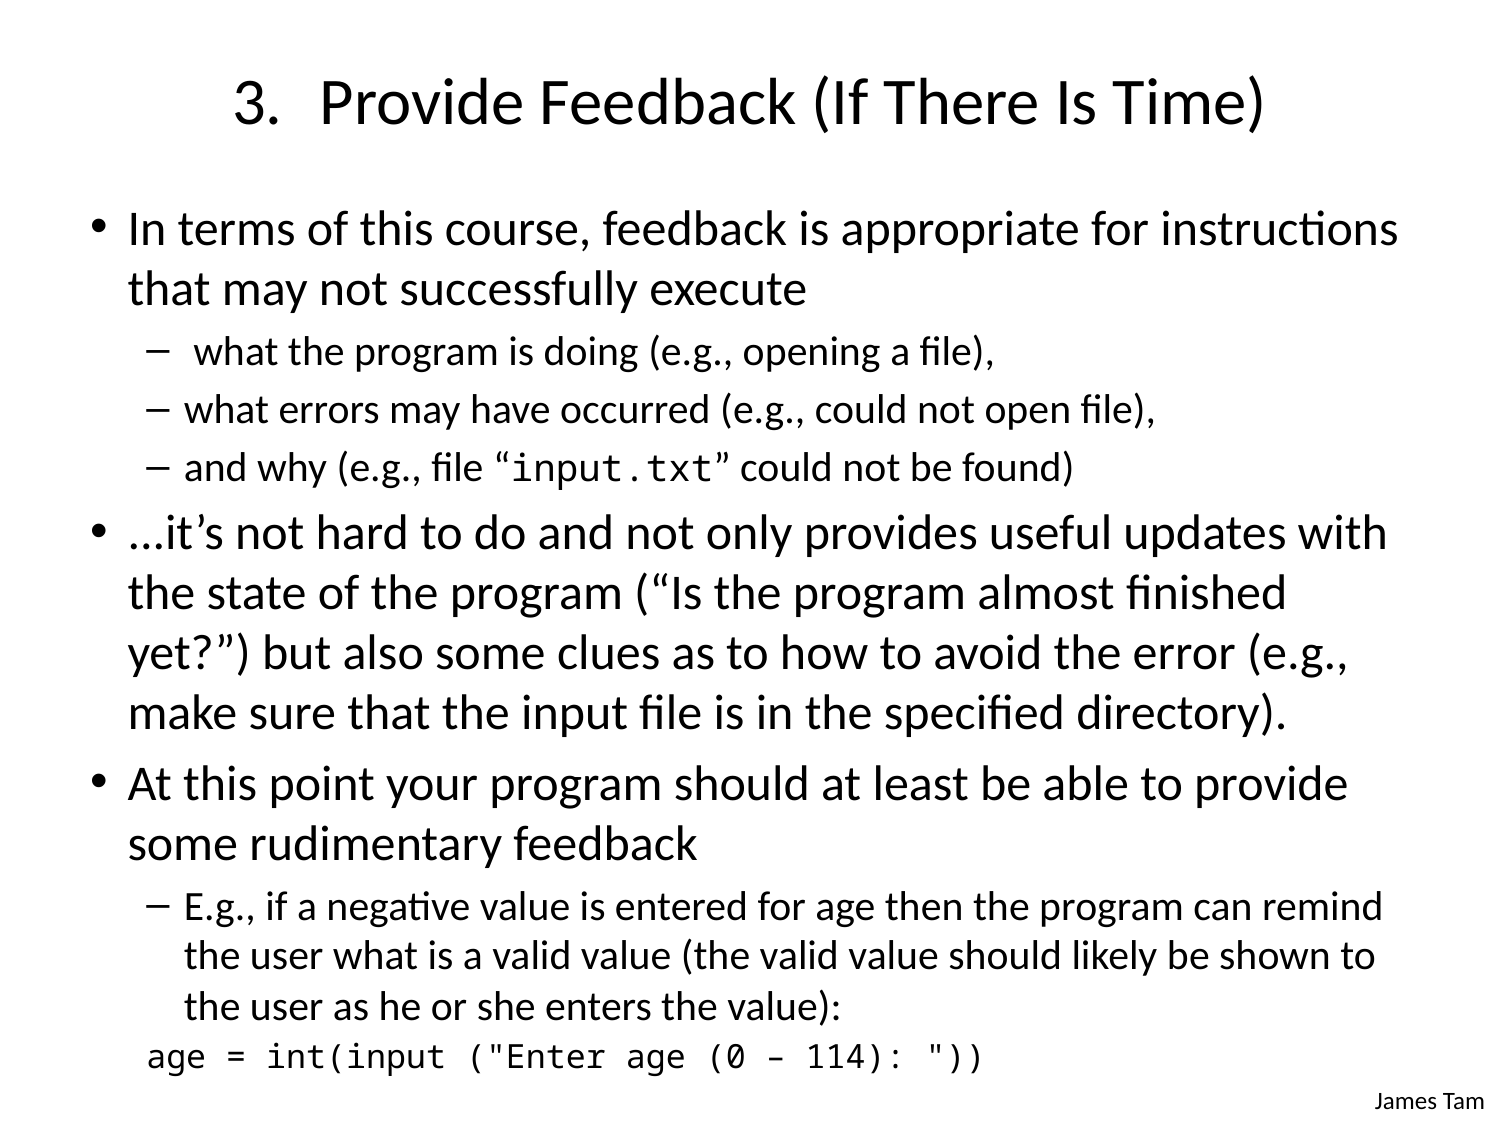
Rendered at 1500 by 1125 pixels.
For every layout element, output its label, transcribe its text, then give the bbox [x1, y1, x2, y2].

list In terms of this course, feedback is appropriate for instructions that may not successfully execute what the program is doing (e.g., opening a file), what errors may have occurred (e.g., could not open file), and why (e.g., file “input.txt” could not be found) ...it’s not hard to do and not only provides useful updates with the state of the program (“Is the program almost finished yet?”) but also some clues as to how to avoid the error (e.g., make sure that the input file is in the specified directory). At this point your program should at least be able to provide some rudimentary feedback E.g., if a negative value is entered for age then the program can remind the user what is a valid value (the valid value should likely be shown to the user as he or she enters the value): age = int(input ("Enter age (0 – 114): ")) [75, 187, 1425, 1075]
title Provide Feedback (If There Is Time) [75, 45, 1425, 150]
